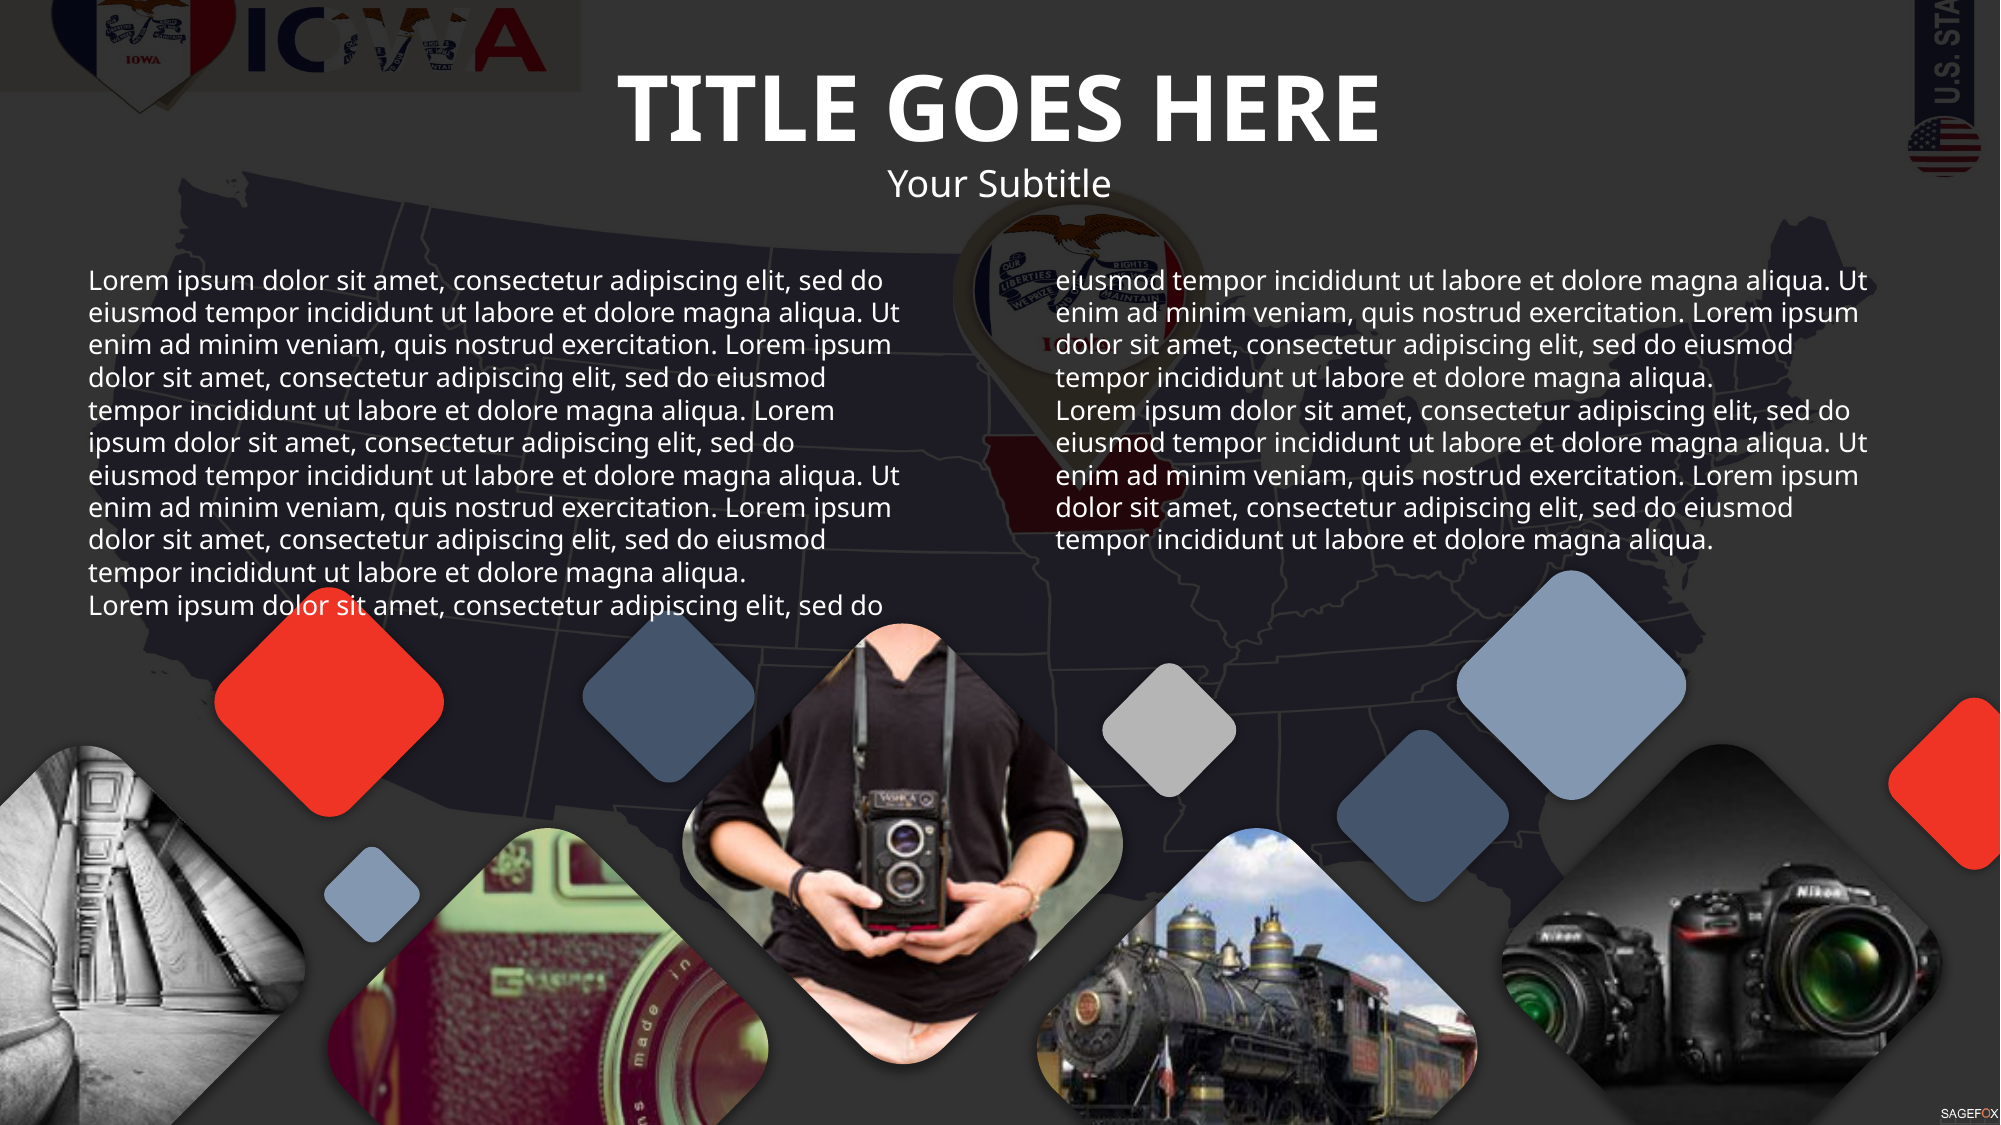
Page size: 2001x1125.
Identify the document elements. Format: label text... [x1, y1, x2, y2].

text_box [0, 744, 307, 1125]
text_box [323, 845, 421, 944]
text_box [1500, 743, 1944, 1125]
text_box [1455, 643, 1688, 801]
picture [0, 0, 2001, 1125]
text_box [1035, 827, 1479, 1125]
text_box Lorem ipsum dolor sit amet, consectetur adipiscing elit, sed do eiusmod tempor incididunt ut labore et dolore magna aliqua. Ut enim ad minim veniam, quis nostrud exercitation. Lorem ipsum dolor sit amet, consectetur adipiscing elit, sed do eiusmod tempor incididunt ut labore et dolore magna aliqua. Lorem ipsum dolor sit amet, consectetur adipiscing elit, sed do eiusmod tempor incididunt ut labore et dolore magna aliqua. Ut enim ad minim veniam, quis nostrud exercitation. Lorem ipsum dolor sit amet, consectetur adipiscing elit, sed do eiusmod tempor incididunt ut labore et dolore magna aliqua. Lorem ipsum dolor sit amet, consectetur adipiscing elit, sed do eiusmod tempor incididunt ut labore et dolore magna aliqua. Ut enim ad minim veniam, quis nostrud exercitation. Lorem ipsum dolor sit amet, consectetur adipiscing elit, sed do eiusmod tempor incididunt ut labore et dolore magna aliqua. Lorem ipsum dolor sit amet, consectetur adipiscing elit, sed do eiusmod tempor incididunt ut labore et dolore magna aliqua. Ut enim ad minim veniam, quis nostrud exercitation. Lorem ipsum dolor sit amet, consectetur adipiscing elit, sed do eiusmod tempor incididunt ut labore et dolore magna aliqua. [73, 255, 1888, 643]
text_box [1887, 696, 2000, 871]
text_box [213, 643, 445, 818]
text_box [326, 827, 770, 1125]
text_box TITLE GOES HERE Your Subtitle [548, 42, 1452, 212]
text_box [581, 643, 756, 784]
text_box [681, 643, 1125, 1066]
text_box [1101, 662, 1238, 799]
text_box [1335, 728, 1510, 903]
